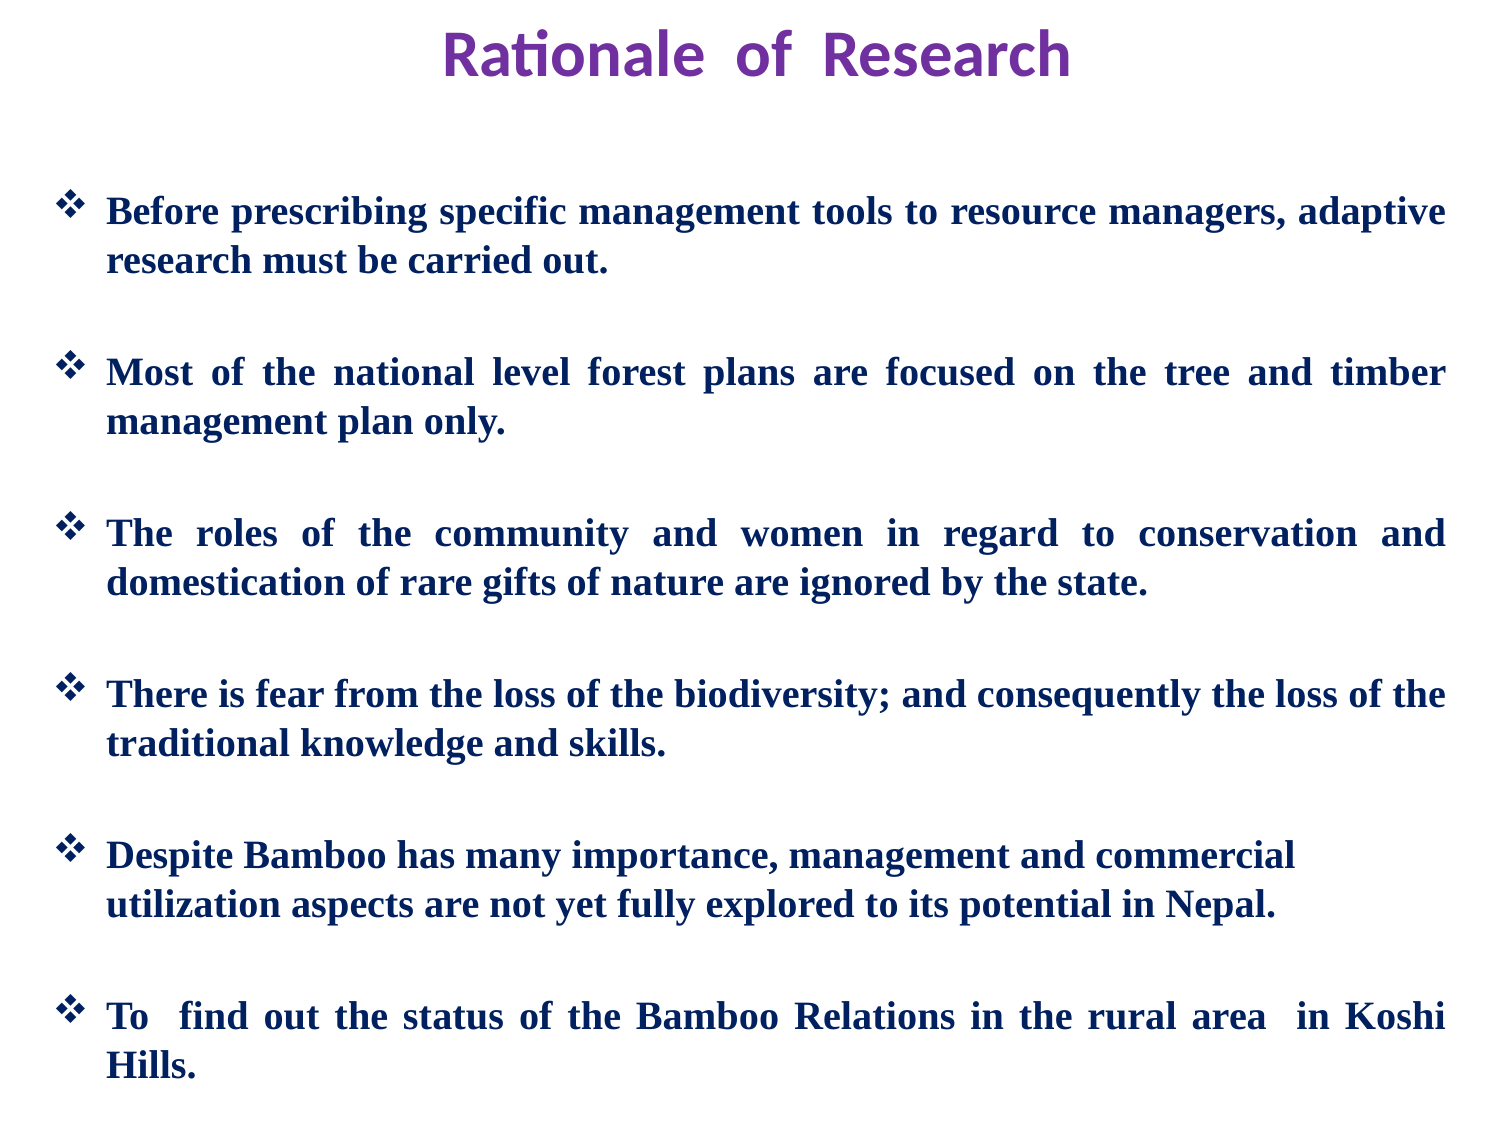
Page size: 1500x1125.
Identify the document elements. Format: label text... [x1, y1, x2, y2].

title Rationale of Research [75, 0, 1425, 100]
list Before prescribing specific management tools to resource managers, adaptive research must be carried out. Most of the national level forest plans are focused on the tree and timber management plan only. The roles of the community and women in regard to conservation and domestication of rare gifts of nature are ignored by the state. There is fear from the loss of the biodiversity; and consequently the loss of the traditional knowledge and skills. Despite Bamboo has many importance, management and commercial utilization aspects are not yet fully explored to its potential in Nepal. To find out the status of the Bamboo Relations in the rural area in Koshi Hills. [37, 125, 1463, 1100]
